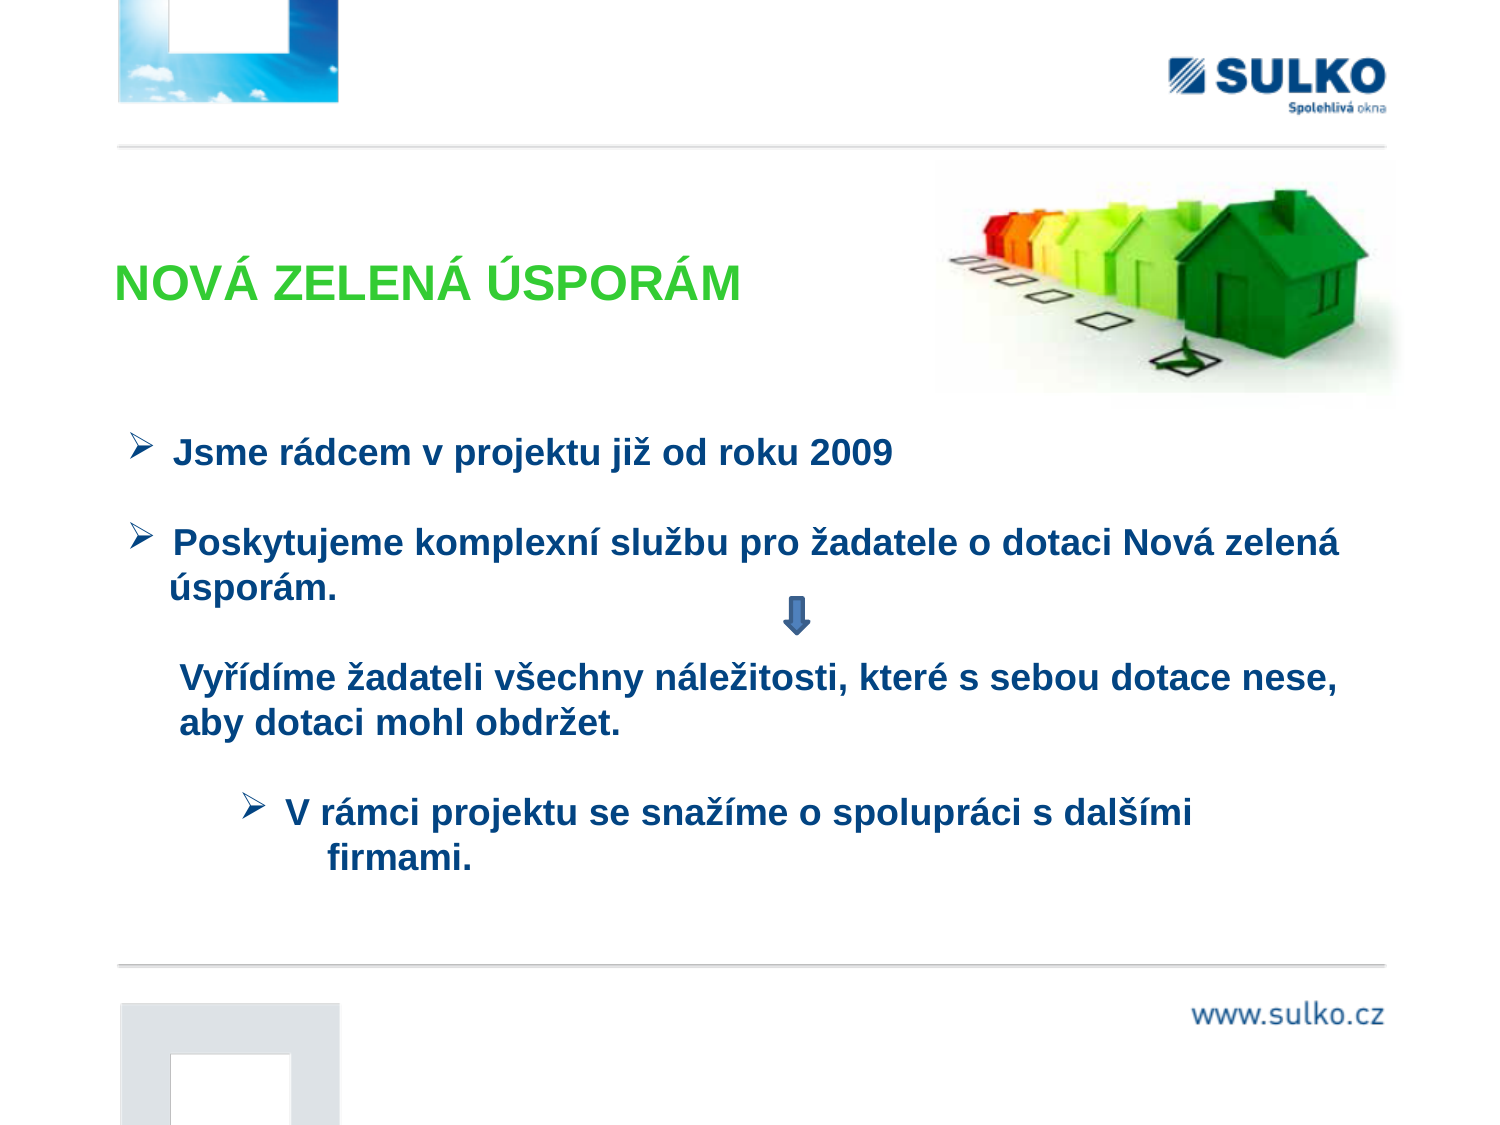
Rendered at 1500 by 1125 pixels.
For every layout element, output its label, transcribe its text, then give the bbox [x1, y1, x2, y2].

text_box [783, 596, 811, 636]
picture [903, 160, 1419, 410]
text_box Jsme rádcem v projektu již od roku 2009 Poskytujeme komplexní službu pro žadatele o dotaci Nová zelená úsporám. Vyřídíme žadateli všechny náležitosti, které s sebou dotace nese, aby dotaci mohl obdržet. V rámci projektu se snažíme o spolupráci s dalšími firmami. [112, 420, 1367, 931]
text_box NOVÁ ZELENÁ ÚSPORÁM [100, 243, 898, 319]
